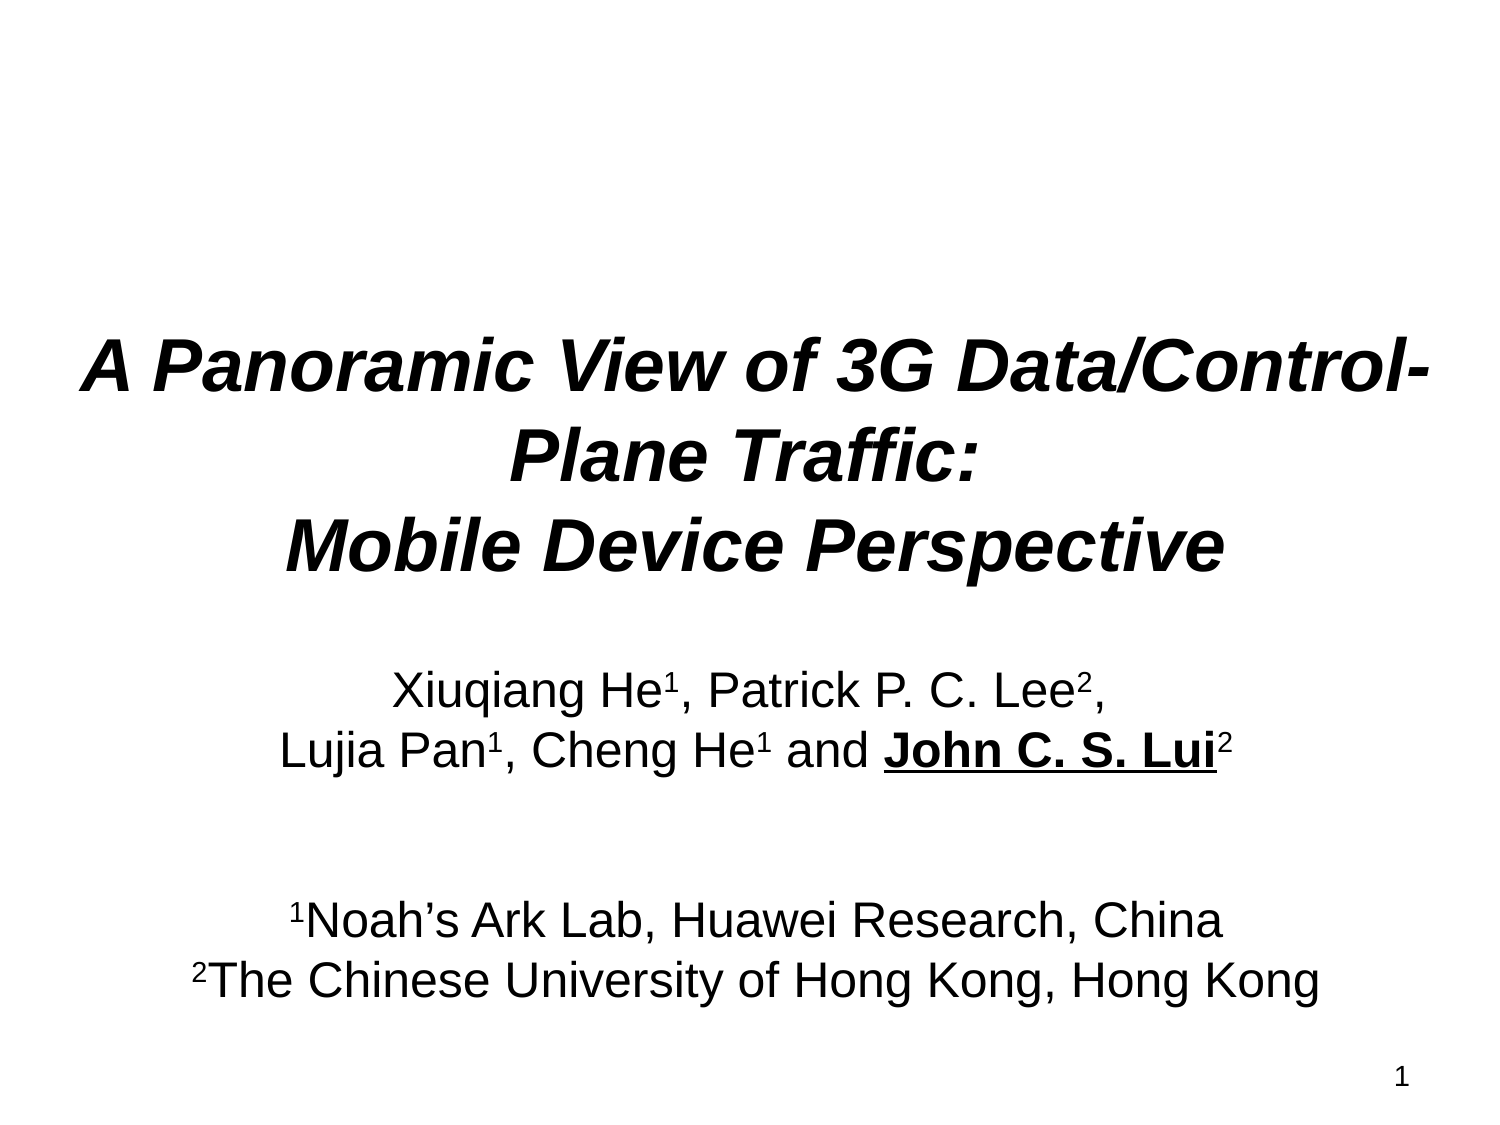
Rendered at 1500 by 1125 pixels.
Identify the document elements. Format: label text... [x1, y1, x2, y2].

slide_number 1 [1074, 1063, 1425, 1103]
title A Panoramic View of 3G Data/Control-Plane Traffic: Mobile Device Perspective [24, 275, 1488, 629]
subtitle Xiuqiang He1, Patrick P. C. Lee2, Lujia Pan1, Cheng He1 and John C. S. Lui2 1Noah’s Ark Lab, Huawei Research, China 2The Chinese University of Hong Kong, Hong Kong [50, 650, 1463, 1063]
